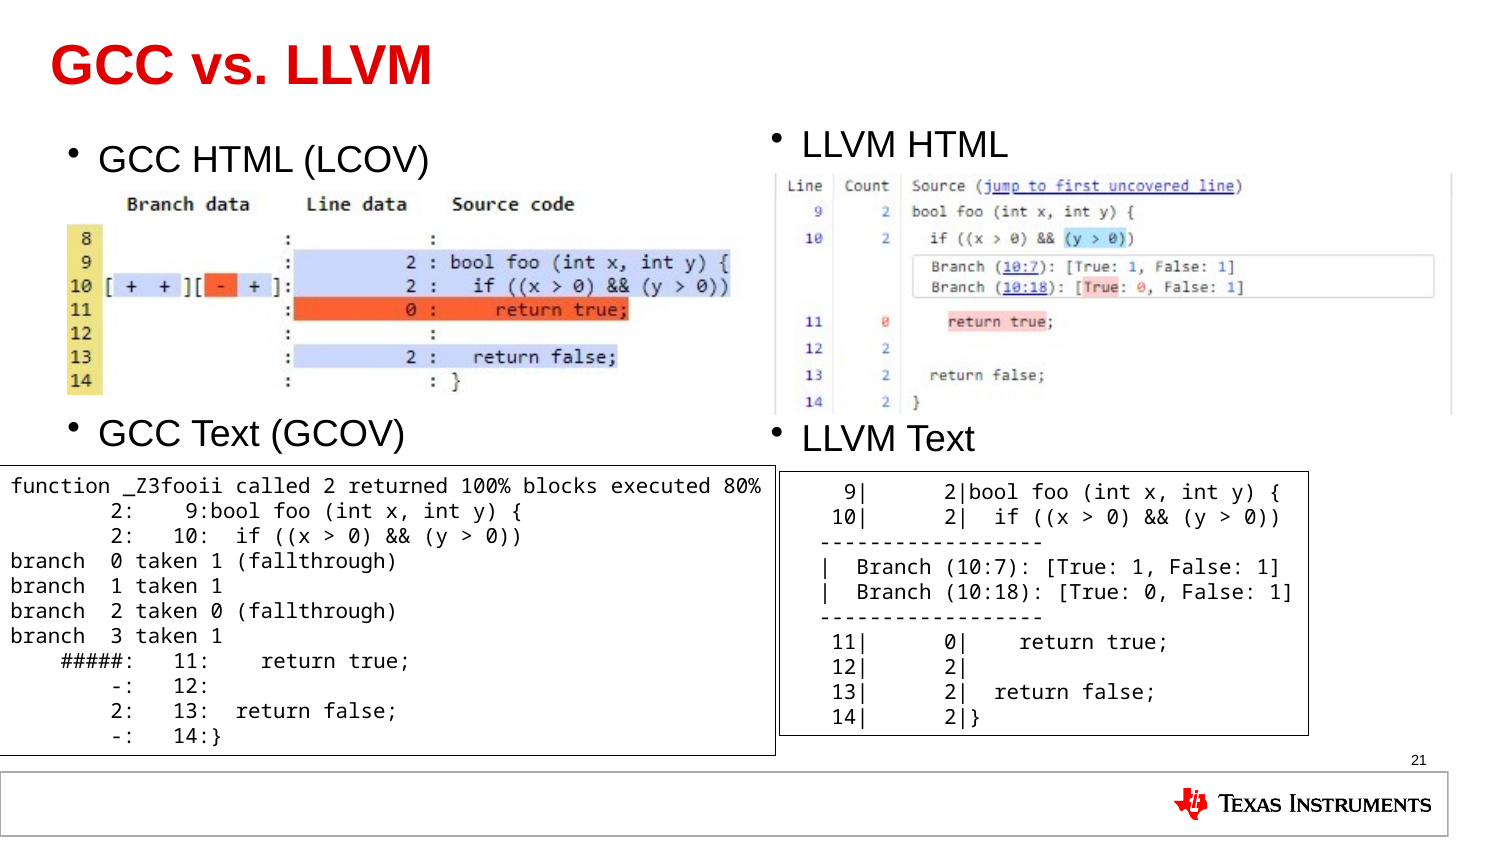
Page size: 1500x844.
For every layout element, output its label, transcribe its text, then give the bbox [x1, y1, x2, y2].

title GCC vs. LLVM [37, 17, 1426, 119]
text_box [770, 173, 1482, 415]
picture [1174, 788, 1431, 820]
text_box LLVM HTML LLVM Text [758, 113, 1391, 476]
text_box 9| 2|bool foo (int x, int y) { 10| 2| if ((x > 0) && (y > 0)) ------------------ | Branch (10:7): [True: 1, False: 1] | Branch (10:18): [True: 0, False: 1] ------------------ 11| 0| return true; 12| 2| 13| 2| return false; 14| 2|} [779, 471, 1309, 736]
text_box function _Z3fooii called 2 returned 100% blocks executed 80% 2: 9:bool foo (int x, int y) { 2: 10: if ((x > 0) && (y > 0)) branch 0 taken 1 (fallthrough) branch 1 taken 1 branch 2 taken 0 (fallthrough) branch 3 taken 1 #####: 11: return true; -: 12: 2: 13: return false; -: 14:} [0, 465, 776, 756]
list GCC HTML (LCOV) GCC Text (GCOV) [54, 128, 751, 465]
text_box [67, 190, 751, 395]
slide_number 21 [1089, 744, 1440, 770]
